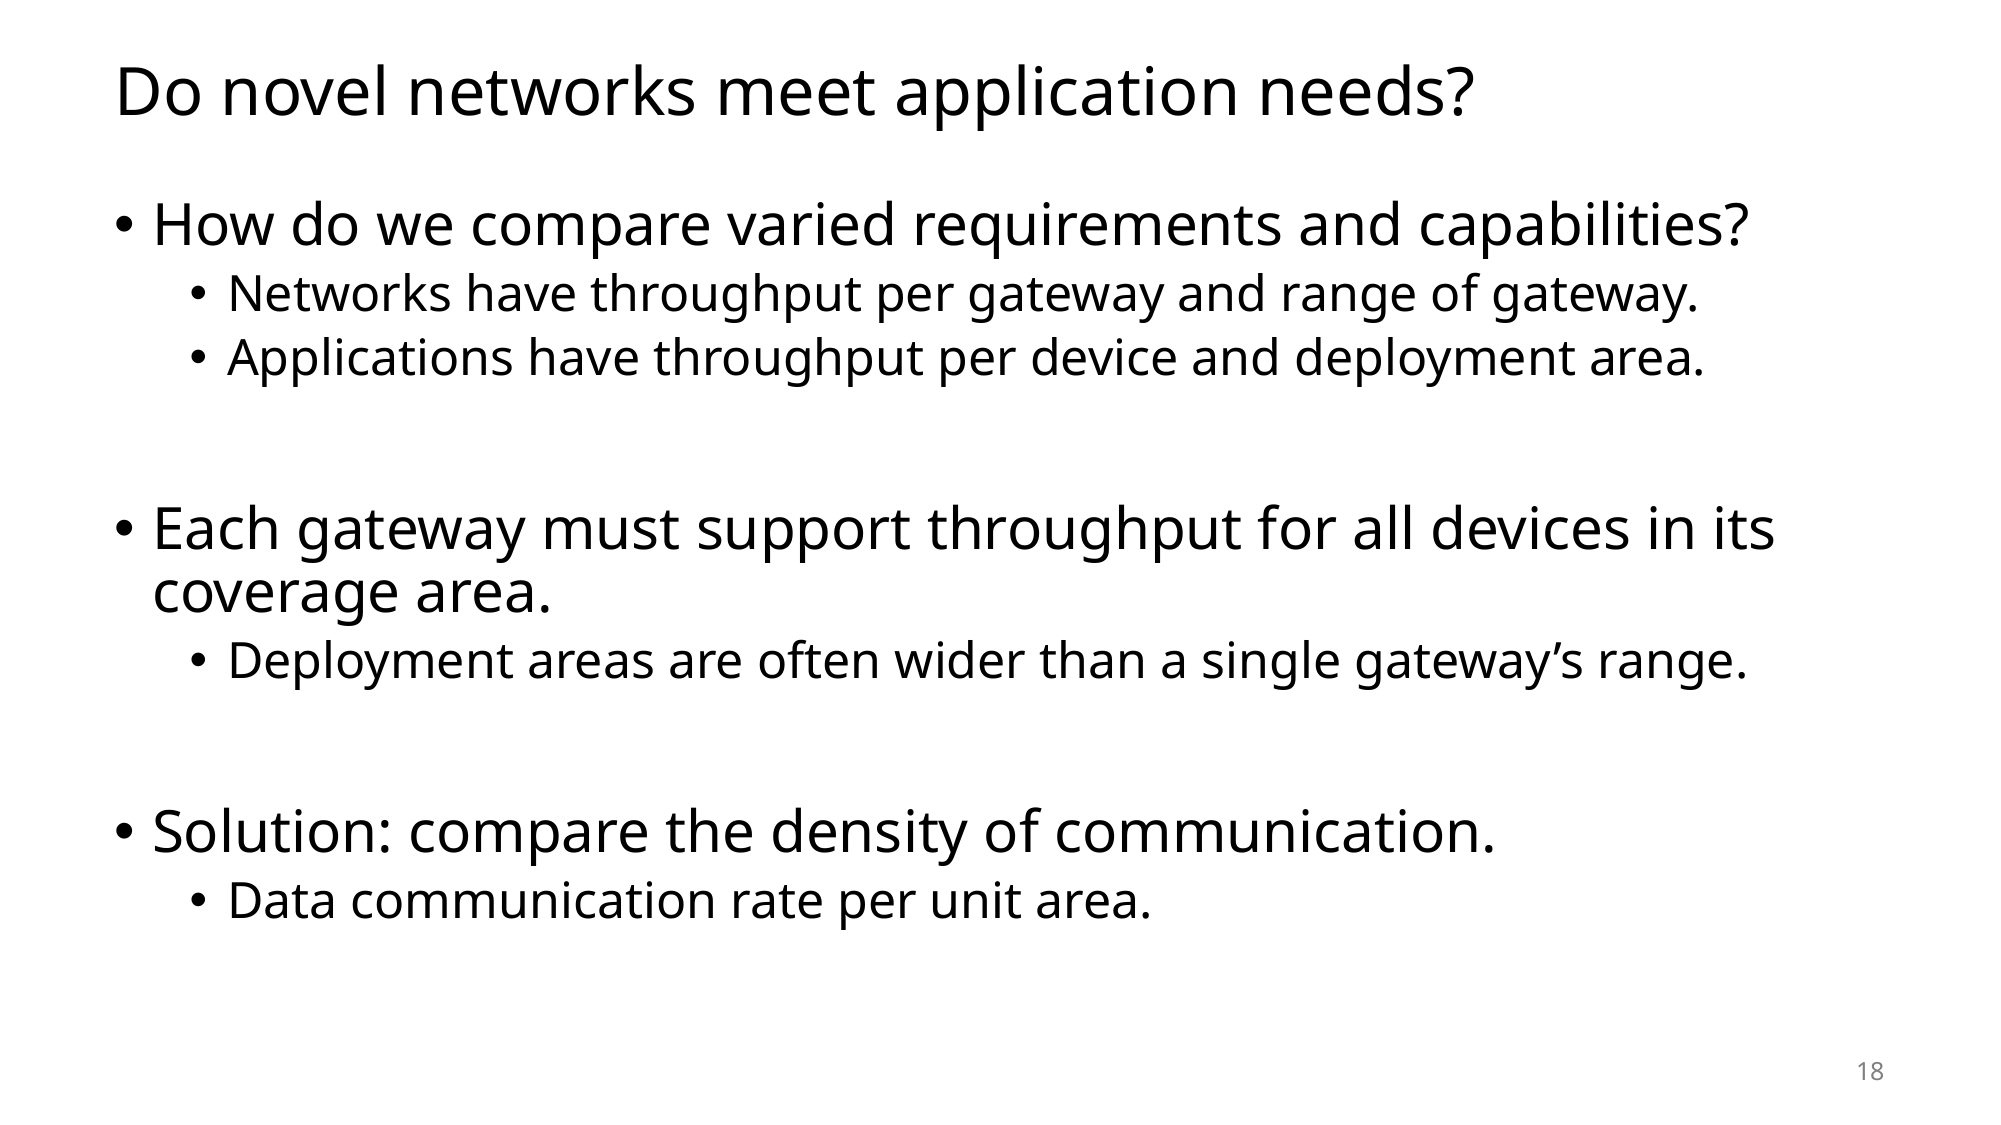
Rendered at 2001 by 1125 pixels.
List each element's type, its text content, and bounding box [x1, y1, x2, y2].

list How do we compare varied requirements and capabilities? Networks have throughput per gateway and range of gateway. Applications have throughput per device and deployment area. Each gateway must support throughput for all devices in its coverage area. Deployment areas are often wider than a single gateway’s range. Solution: compare the density of communication. Data communication rate per unit area. [99, 187, 1900, 1013]
title Do novel networks meet application needs? [99, 37, 1900, 150]
slide_number 18 [1749, 1042, 1900, 1103]
